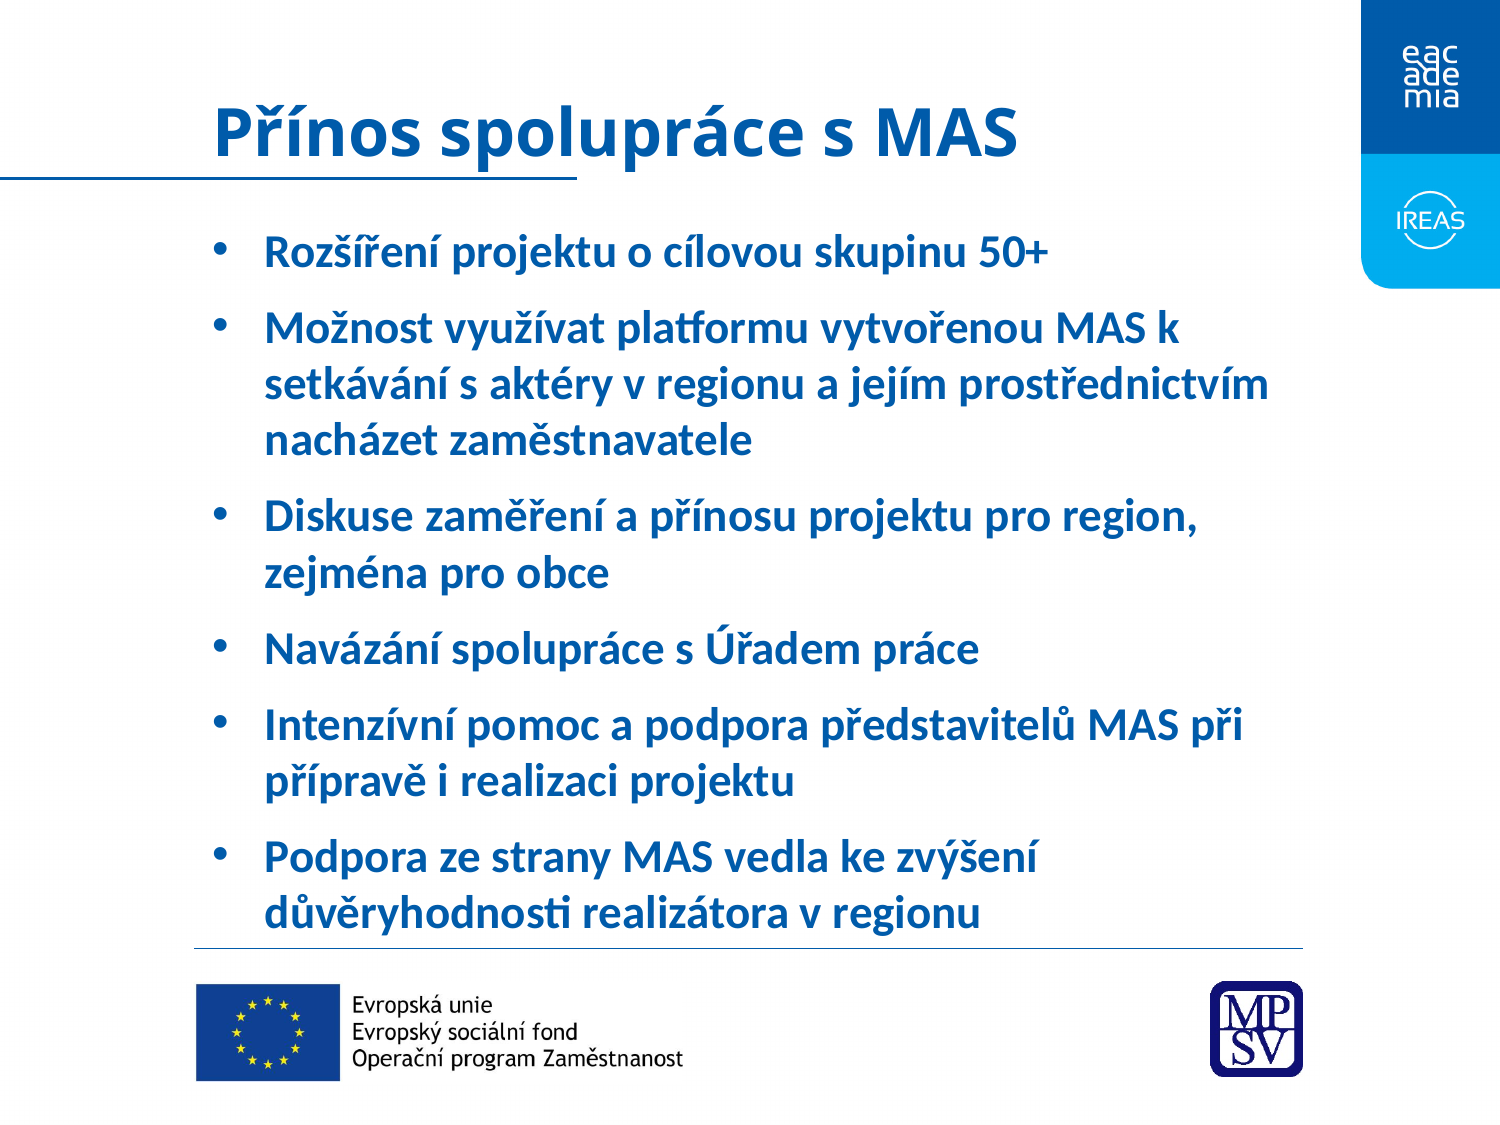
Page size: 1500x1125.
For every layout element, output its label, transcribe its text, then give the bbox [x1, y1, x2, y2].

picture [1405, 212, 1416, 228]
picture [1441, 216, 1447, 224]
title Přínos spolupráce s MAS [197, 48, 1303, 179]
subtitle Rozšíření projektu o cílovou skupinu 50+ Možnost využívat platformu vytvořenou MAS k setkávání s aktéry v regionu a jejím prostřednictvím nacházet zaměstnavatele Diskuse zaměření a přínosu projektu pro region, zejména pro obce Navázání spolupráce s Úřadem práce Intenzívní pomoc a podpora představitelů MAS při přípravě i realizaci projektu Podpora ze strany MAS vedla ke zvýšení důvěryhodnosti realizátora v regionu [197, 212, 1303, 948]
picture [0, 0, 1500, 1125]
picture [1420, 212, 1431, 228]
